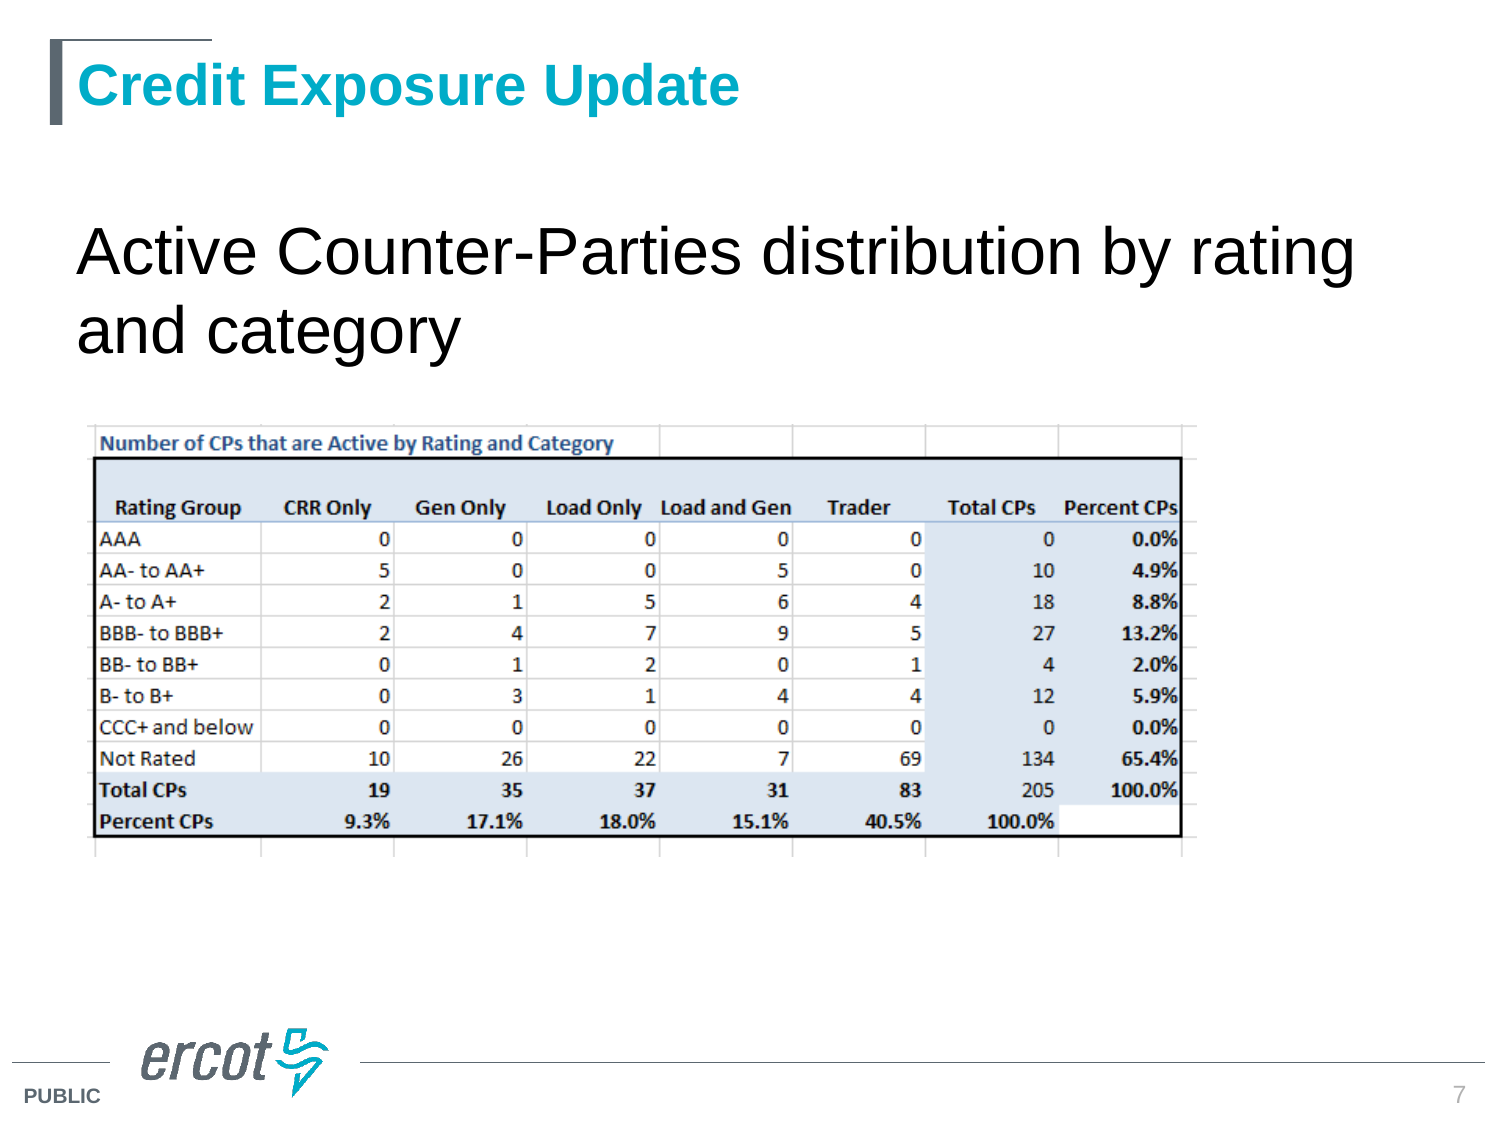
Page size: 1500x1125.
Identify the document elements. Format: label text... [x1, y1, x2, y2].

picture [87, 424, 1198, 857]
title Credit Exposure Update [62, 39, 1450, 200]
slide_number 7 [1437, 1076, 1475, 1112]
picture [137, 1024, 332, 1100]
list Active Counter-Parties distribution by rating and category [61, 200, 1462, 909]
